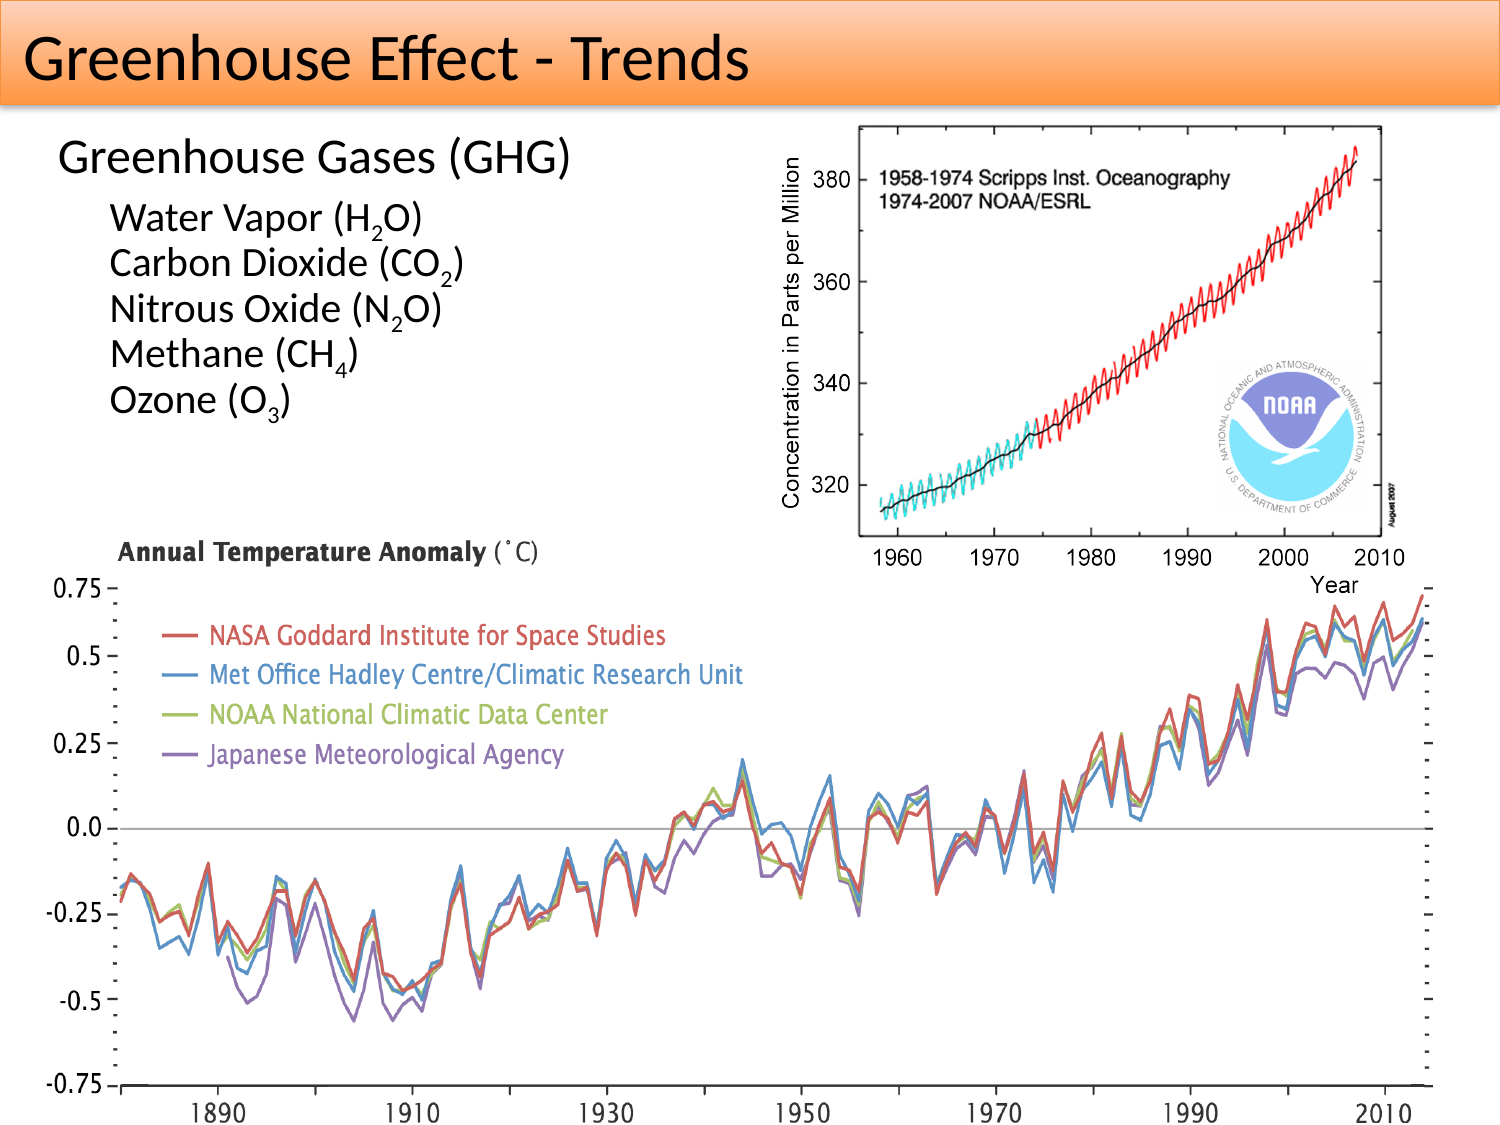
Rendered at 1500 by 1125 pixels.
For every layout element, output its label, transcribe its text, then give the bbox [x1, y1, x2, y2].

text_box Greenhouse Effect - Trends [8, 5, 766, 101]
text_box Greenhouse Gases (GHG) [43, 123, 588, 193]
text_box Water Vapor (H2O) Carbon Dioxide (CO2) Nitrous Oxide (N2O) Methane (CH4) Ozone (O3) [94, 187, 557, 430]
text_box [0, 0, 1500, 105]
picture [40, 121, 1433, 1124]
